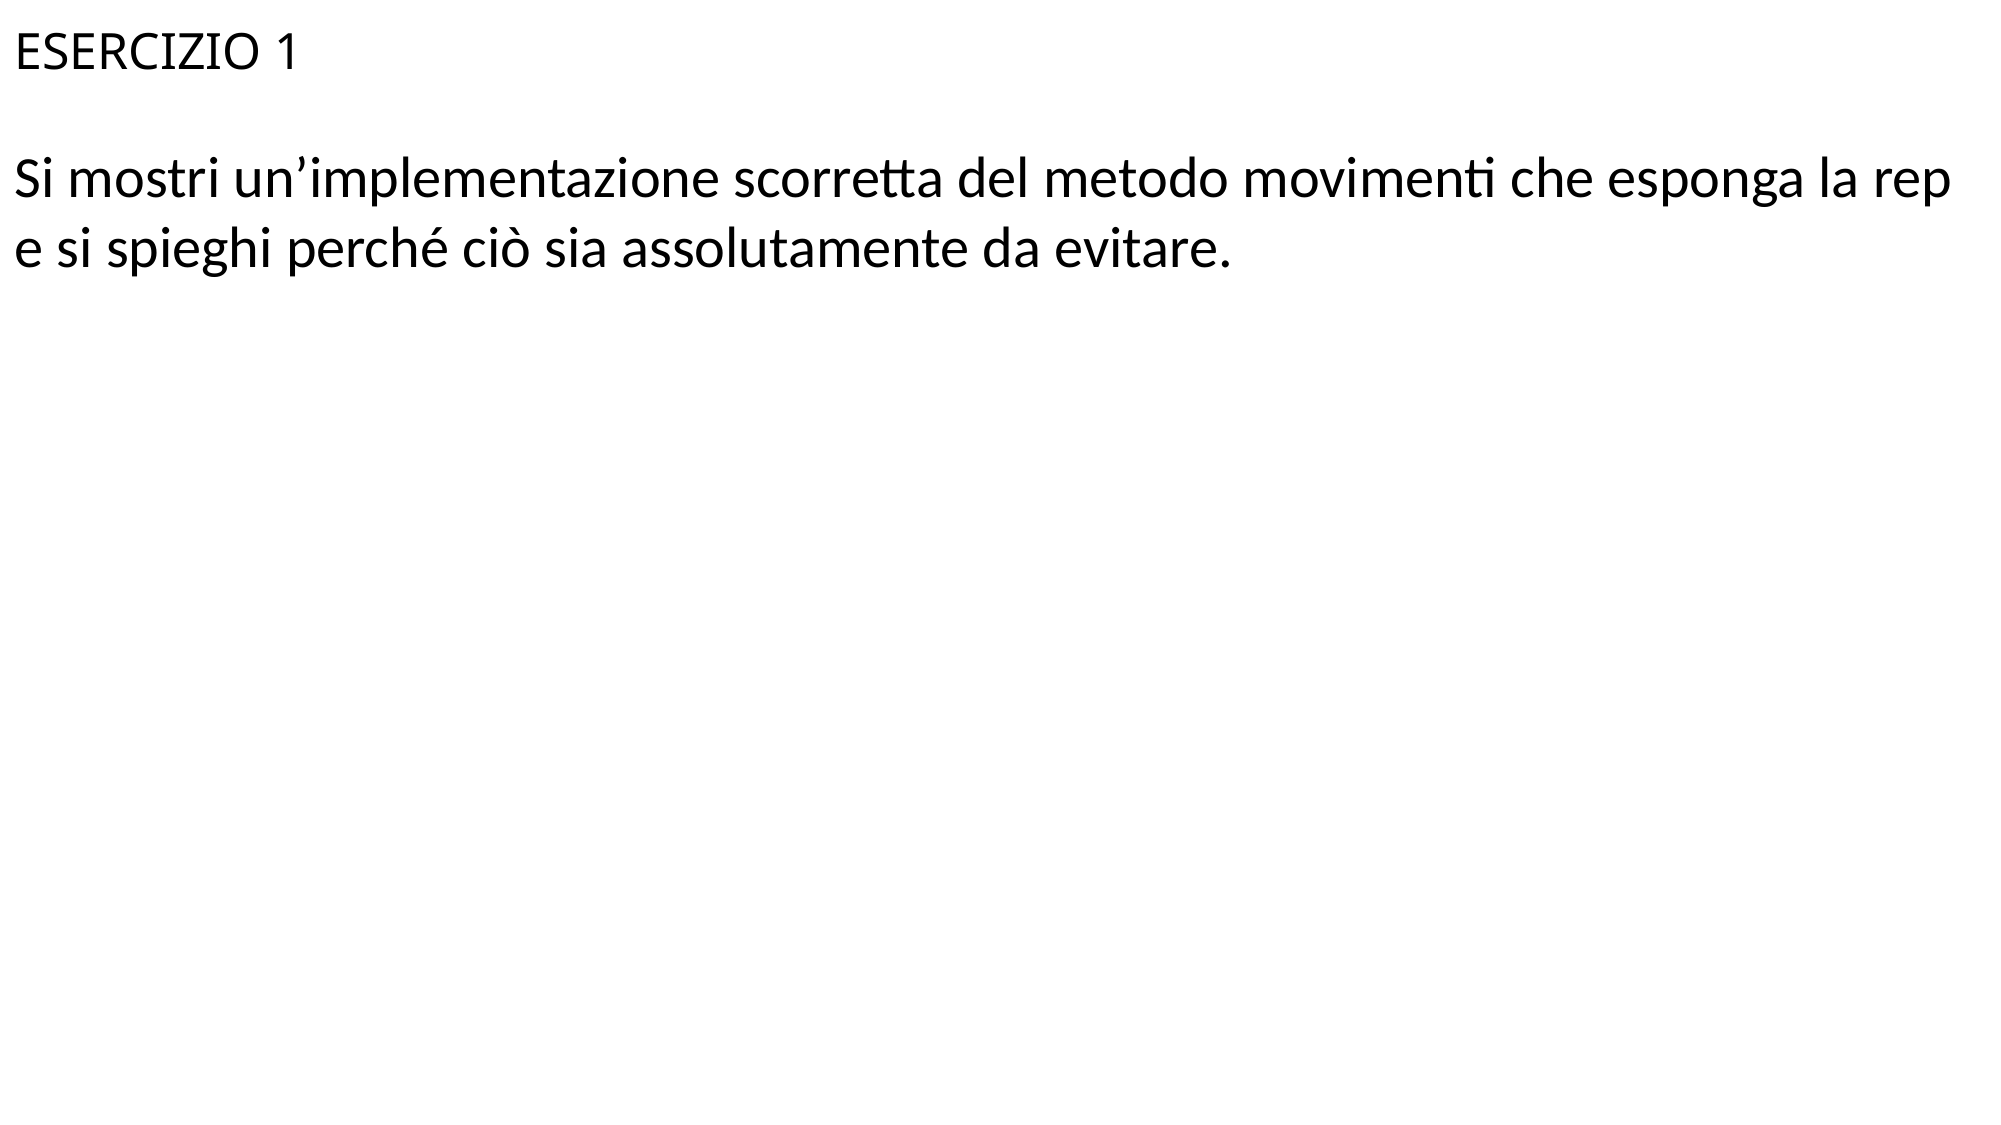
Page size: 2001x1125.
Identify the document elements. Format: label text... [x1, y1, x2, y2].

text_box ESERCIZIO 1 Si mostri un’implementazione scorretta del metodo movimenti che esponga la rep e si spieghi perché ciò sia assolutamente da evitare. [0, 12, 2000, 287]
